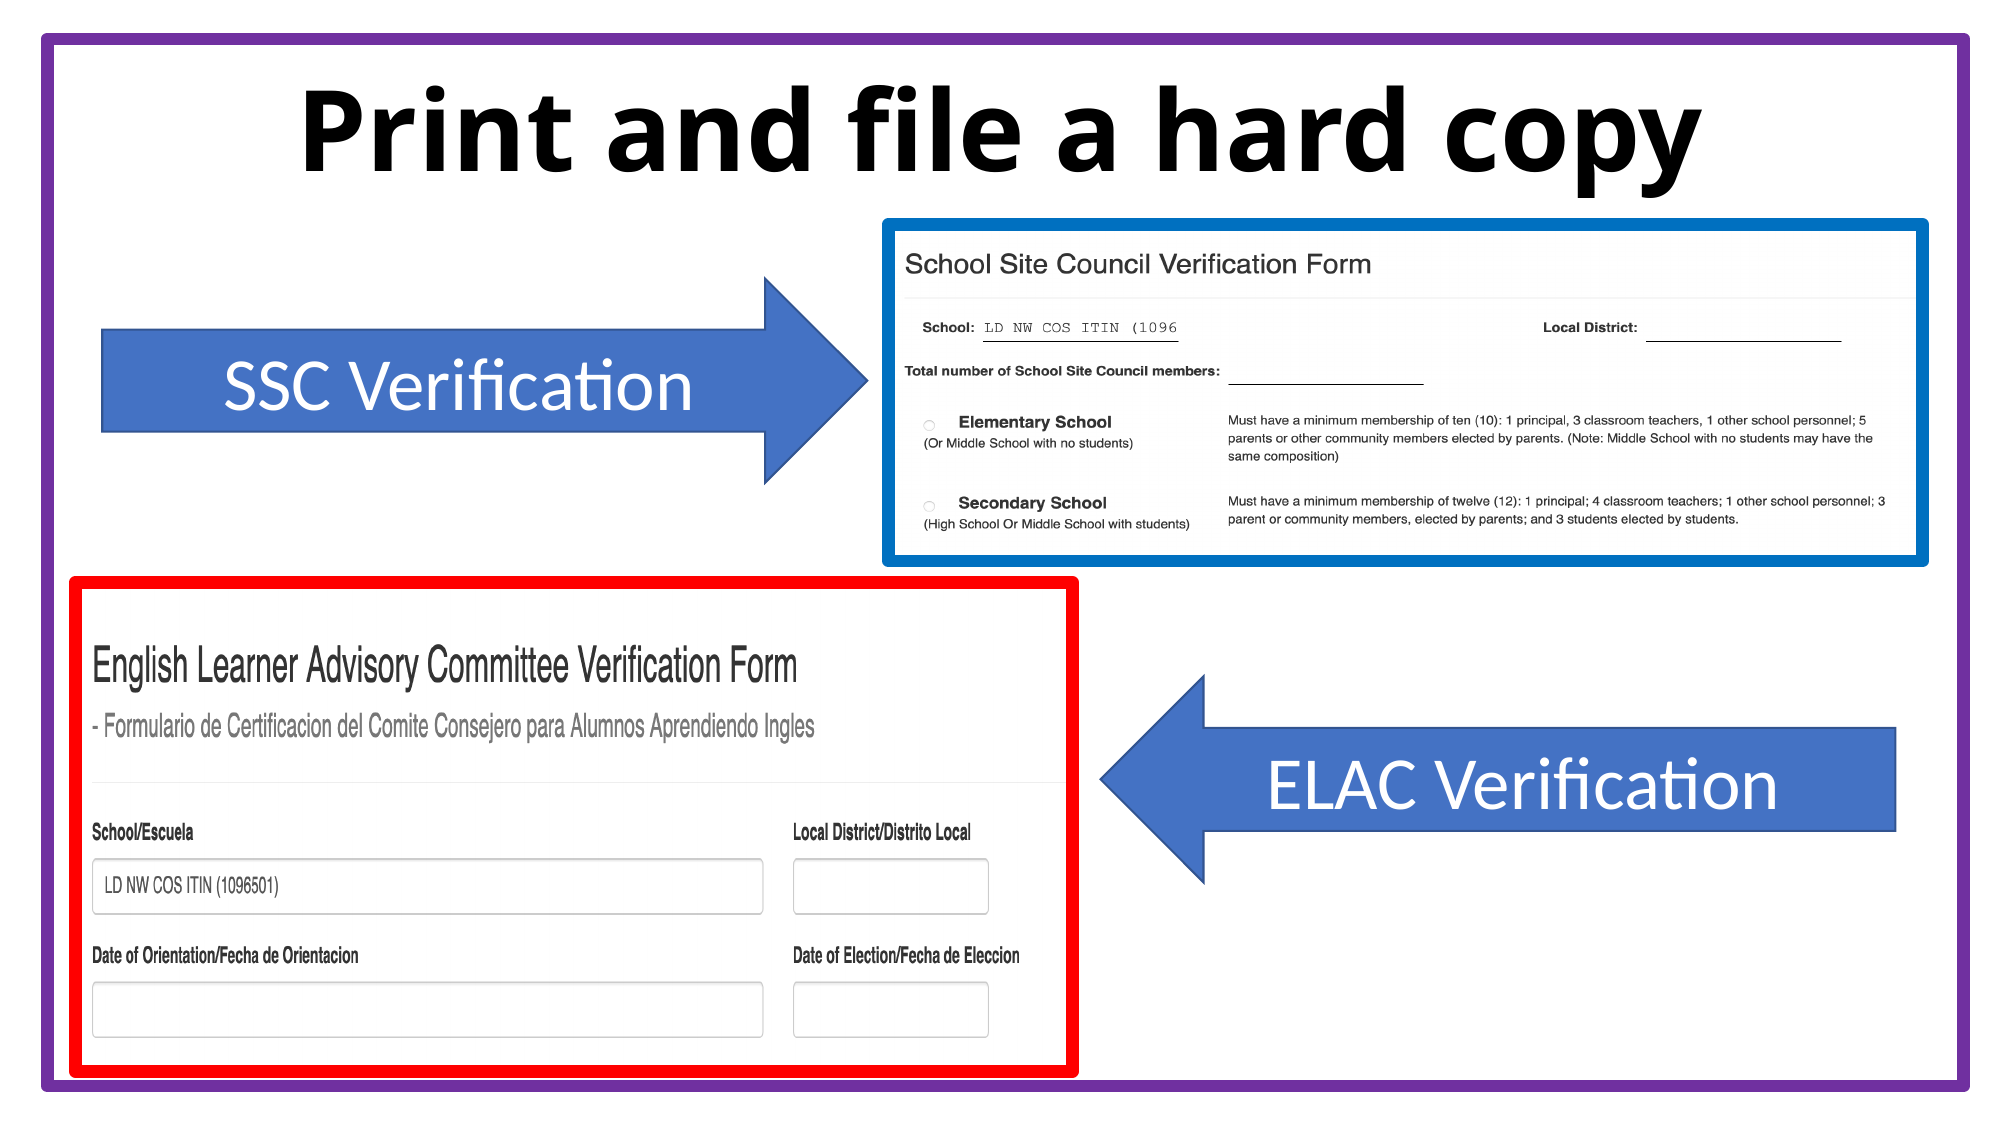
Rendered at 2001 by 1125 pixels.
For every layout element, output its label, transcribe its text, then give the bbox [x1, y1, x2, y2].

text_box SSC Verification [101, 276, 869, 486]
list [81, 588, 1067, 1066]
picture [894, 230, 1917, 555]
text_box [47, 38, 1964, 1087]
title Print and file a hard copy [137, 59, 1863, 210]
text_box ELAC Verification [1099, 673, 1897, 885]
